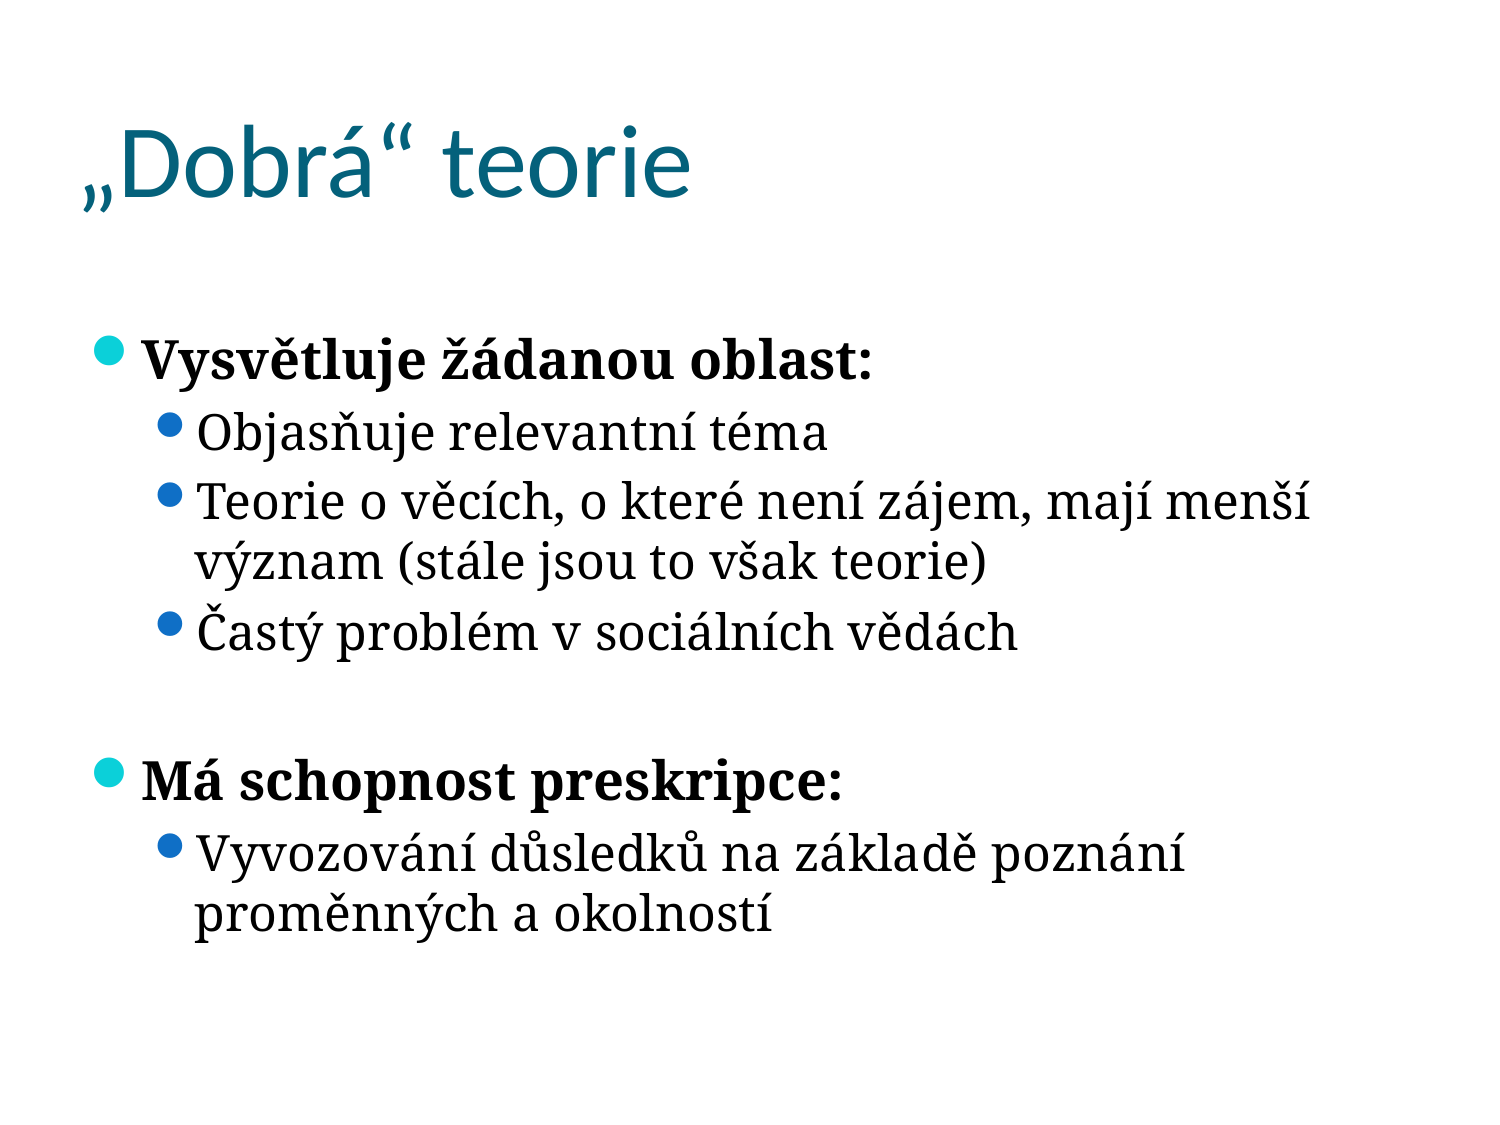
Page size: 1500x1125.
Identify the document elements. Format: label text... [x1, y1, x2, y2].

title „Dobrá“ teorie [75, 30, 1425, 219]
list Vysvětluje žádanou oblast: Objasňuje relevantní téma Teorie o věcích, o které není zájem, mají menší význam (stále jsou to však teorie) Častý problém v sociálních vědách Má schopnost preskripce: Vyvozování důsledků na základě poznání proměnných a okolností [75, 317, 1425, 1083]
